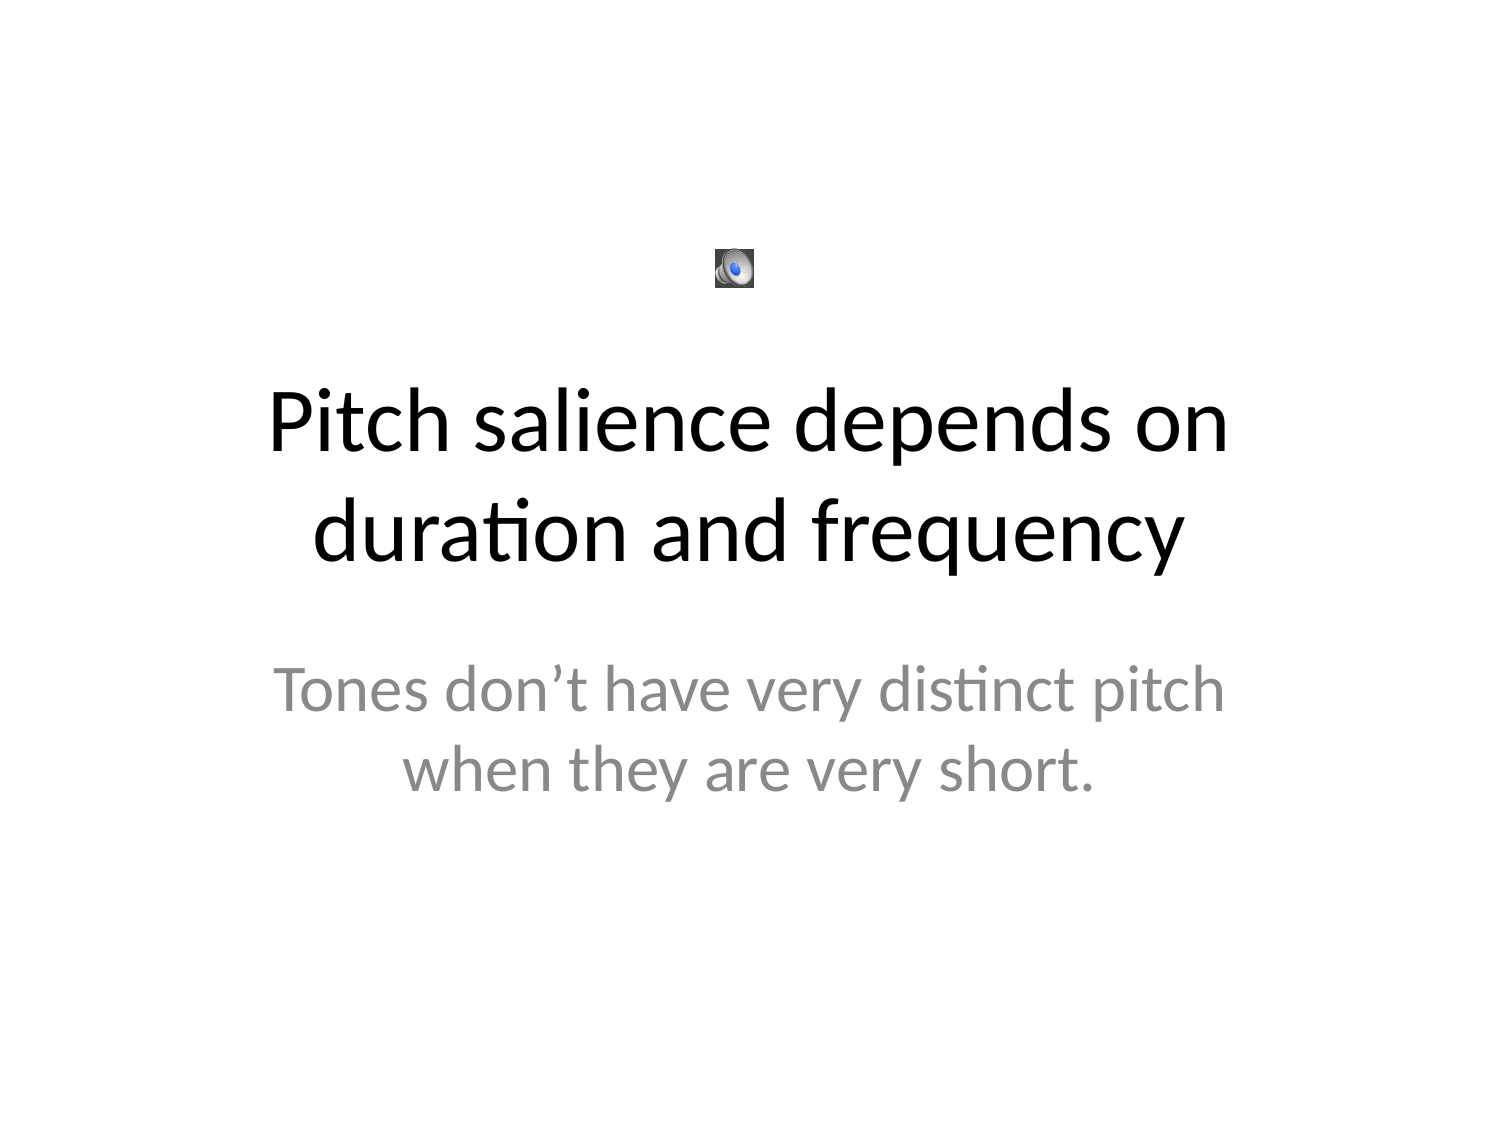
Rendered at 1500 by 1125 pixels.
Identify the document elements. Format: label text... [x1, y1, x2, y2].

title Pitch salience depends on duration and frequency [112, 349, 1388, 591]
picture [713, 247, 756, 290]
subtitle Tones don’t have very distinct pitch when they are very short. [224, 637, 1276, 985]
